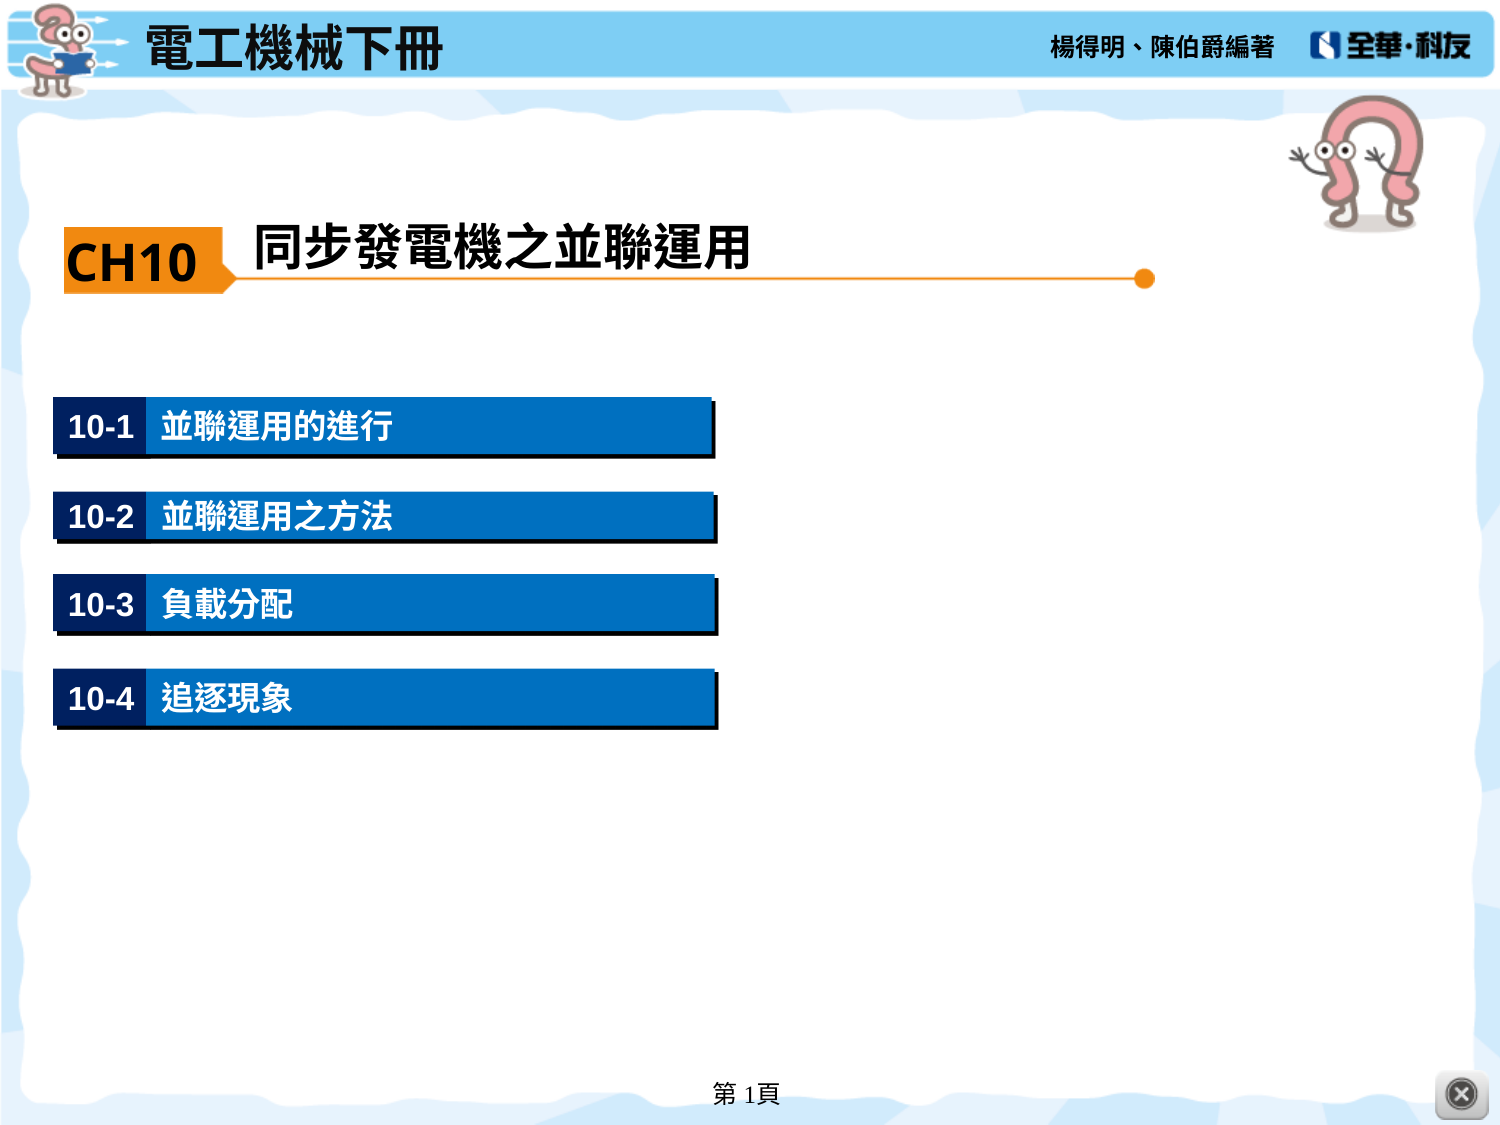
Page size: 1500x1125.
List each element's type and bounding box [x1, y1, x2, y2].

text_box [64, 207, 1155, 295]
text_box [52, 668, 715, 726]
text_box [52, 396, 712, 455]
text_box [52, 573, 715, 632]
text_box [52, 491, 714, 540]
picture [0, 0, 1500, 1125]
